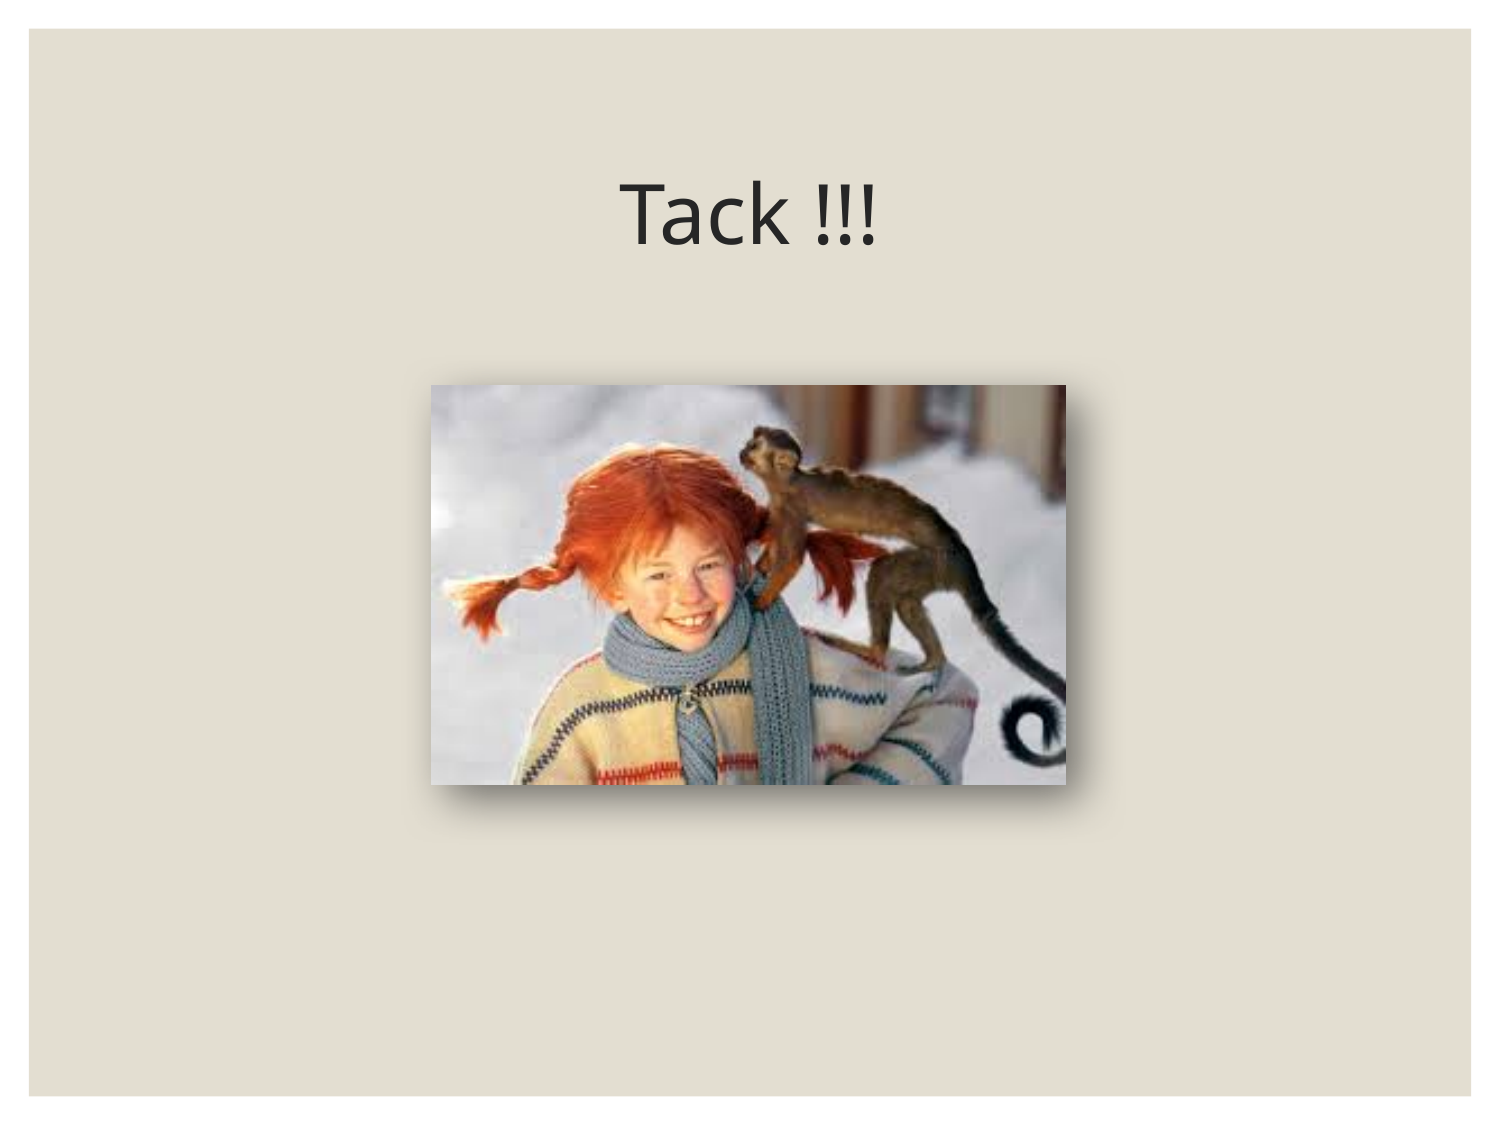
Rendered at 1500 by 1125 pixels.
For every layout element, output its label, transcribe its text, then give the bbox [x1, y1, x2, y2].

title Tack !!! [120, 105, 1380, 331]
picture [431, 385, 1066, 785]
